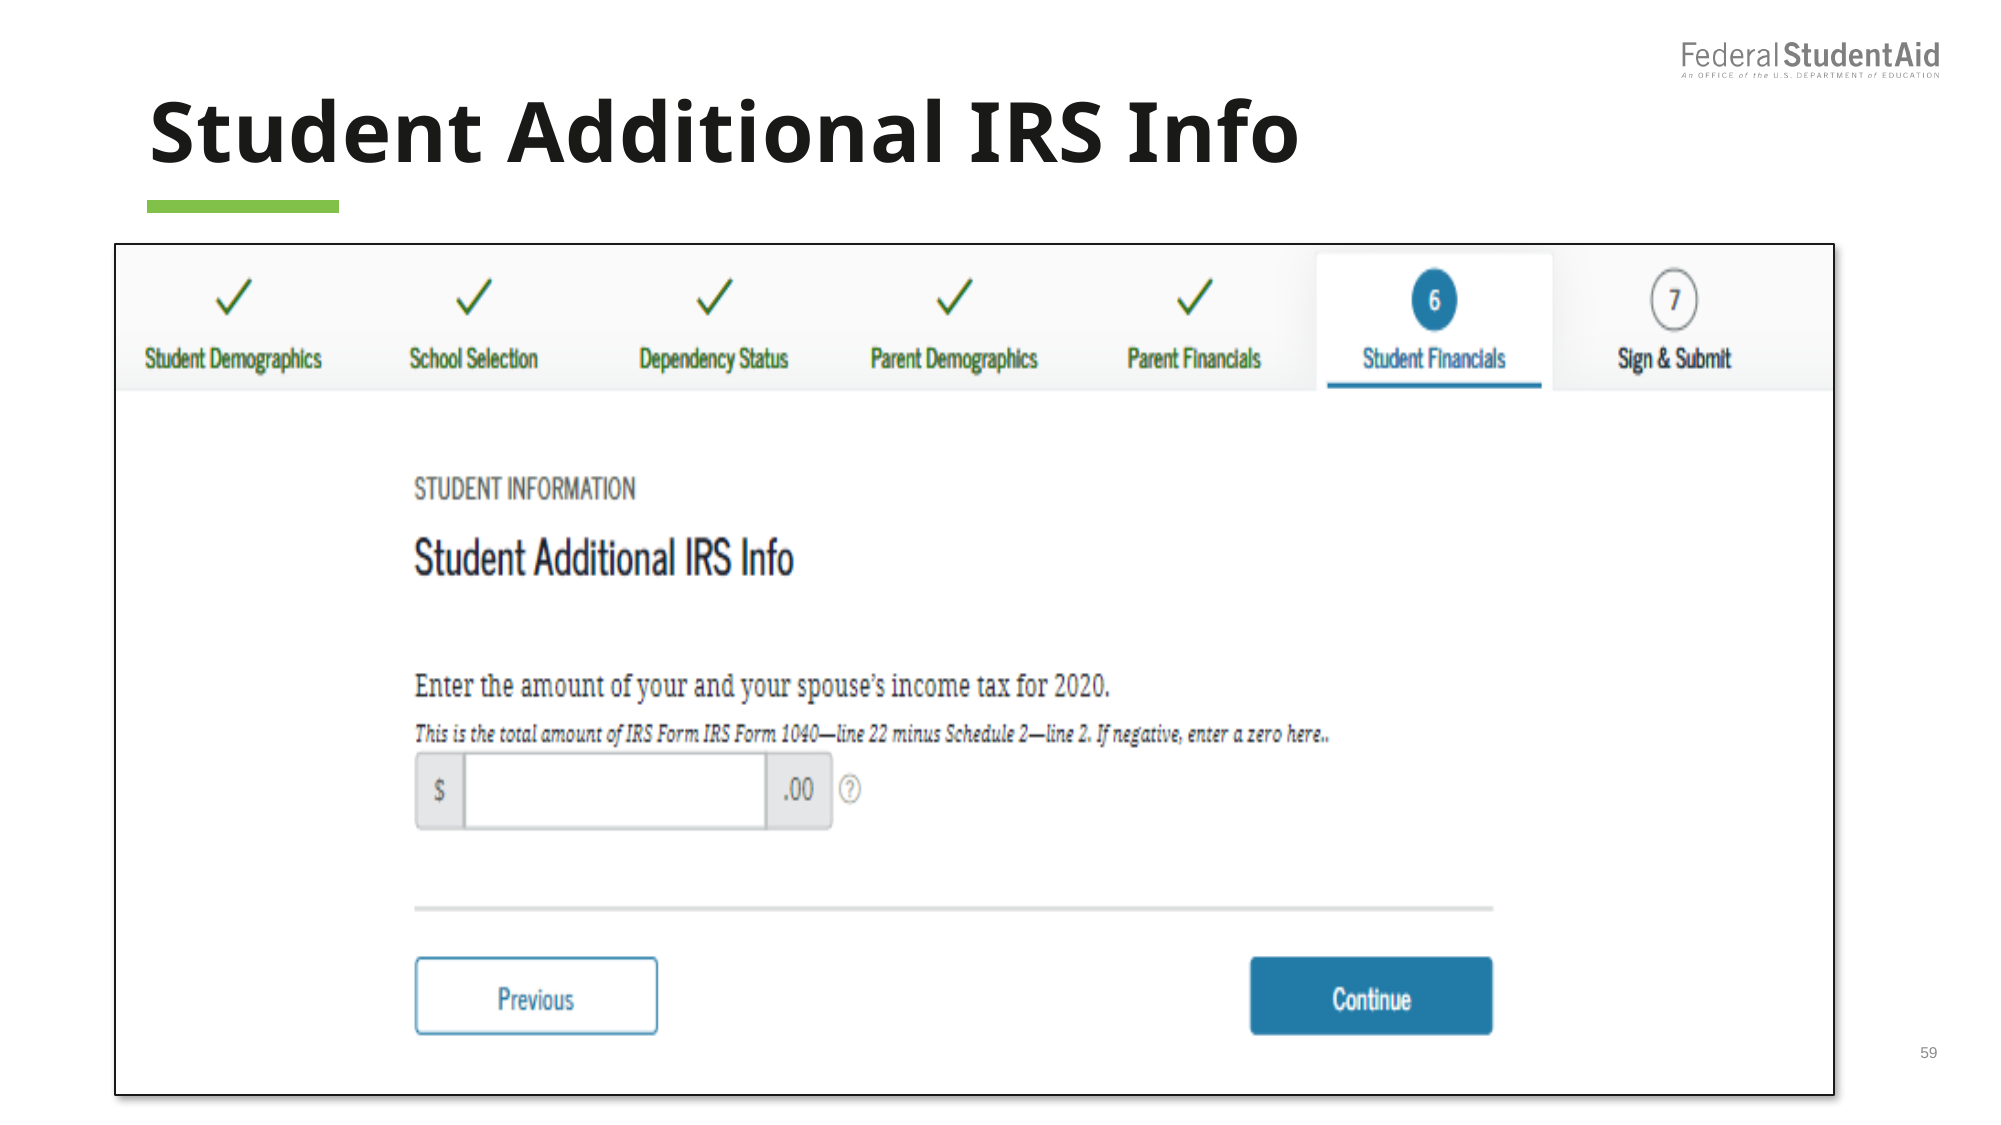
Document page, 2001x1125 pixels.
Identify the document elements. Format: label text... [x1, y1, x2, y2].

slide_number 59 [1920, 1042, 1986, 1094]
picture [115, 245, 1833, 1094]
picture [1681, 42, 1939, 78]
title Student Additional IRS Info [149, 57, 1606, 189]
